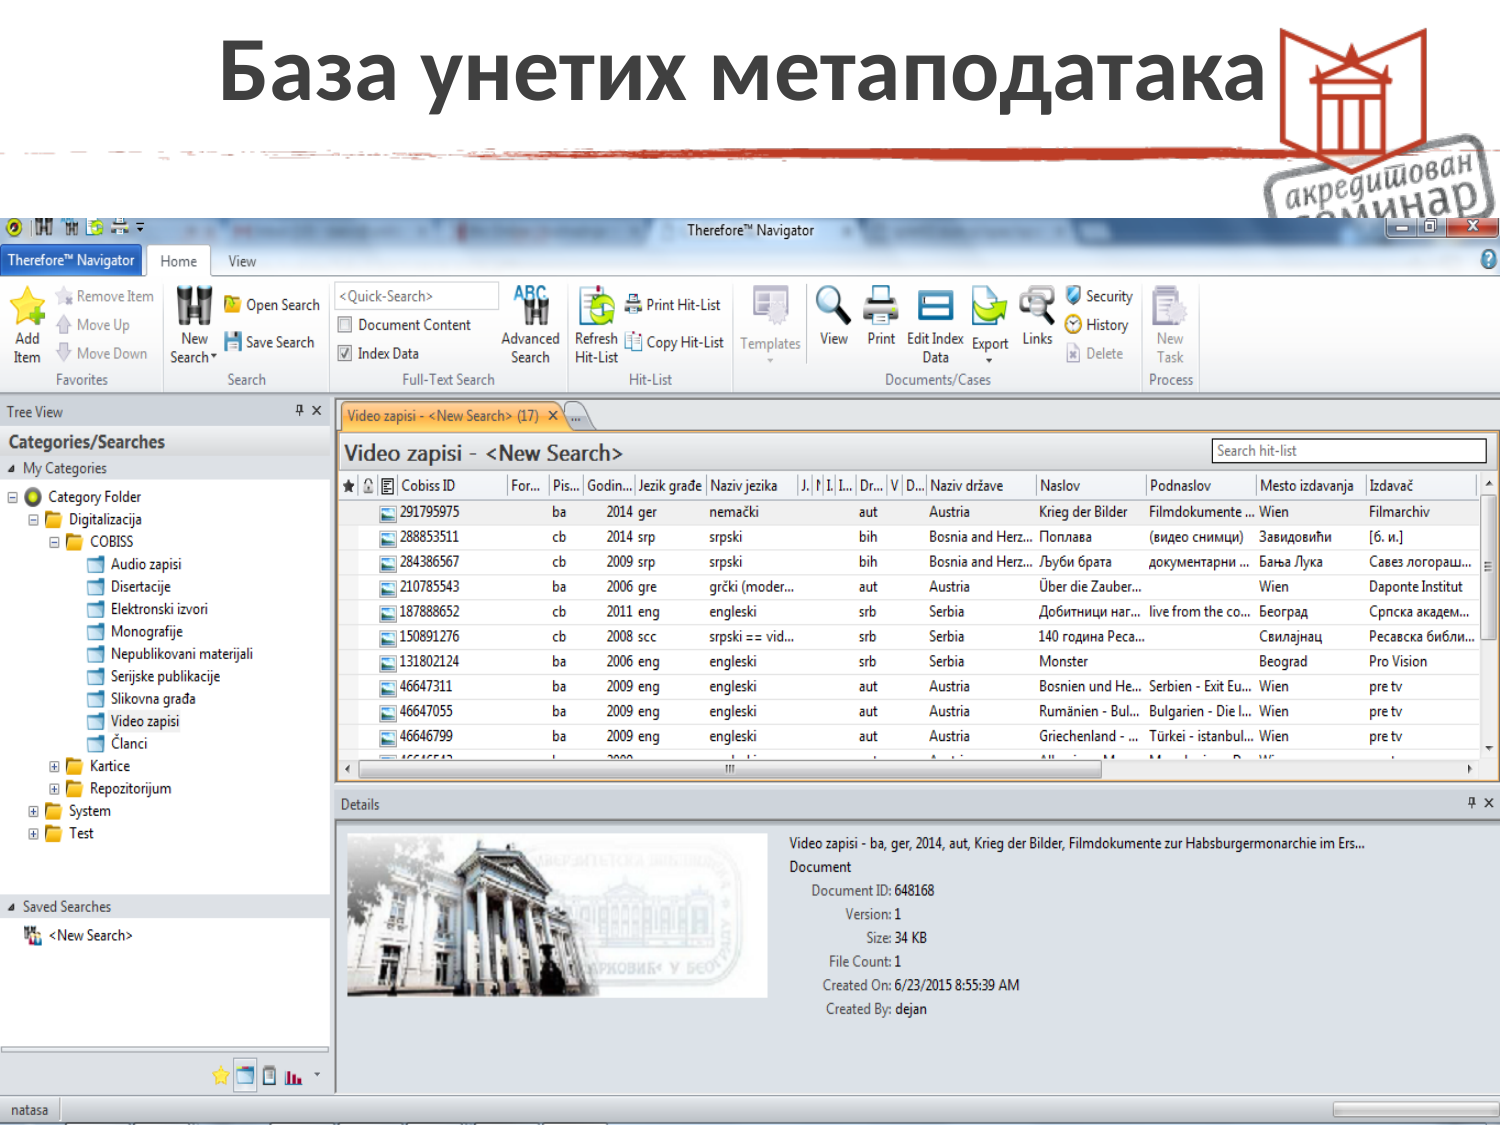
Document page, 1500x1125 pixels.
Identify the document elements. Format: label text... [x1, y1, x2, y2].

title База унетих метаподатака [17, 19, 1471, 136]
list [0, 218, 1500, 1125]
picture [0, 0, 1500, 218]
